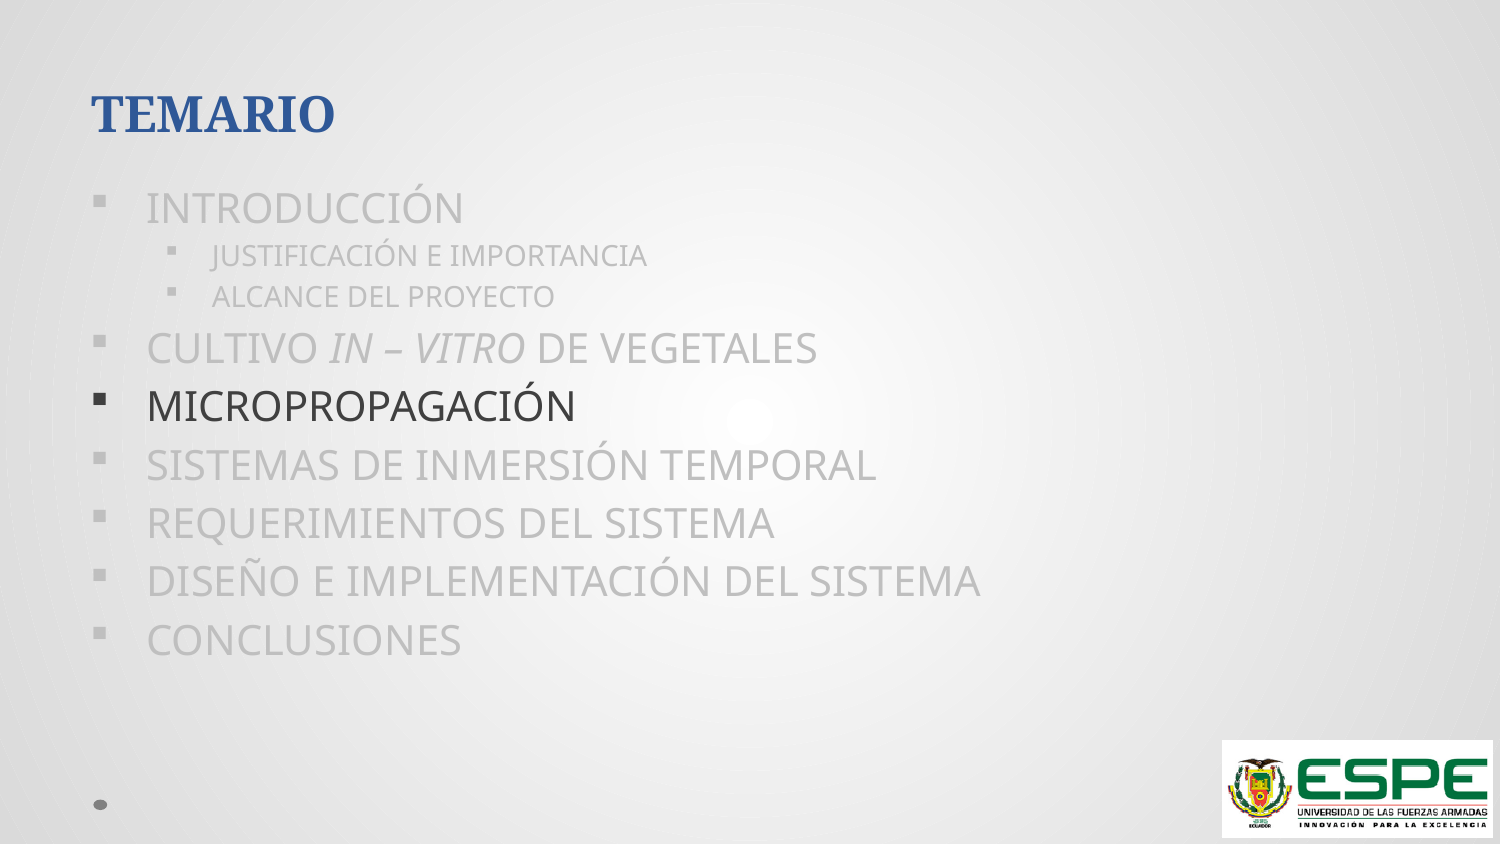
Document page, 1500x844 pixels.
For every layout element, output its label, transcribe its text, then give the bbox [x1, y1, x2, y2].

list INTRODUCCIÓN JUSTIFICACIÓN E IMPORTANCIA ALCANCE DEL PROYECTO CULTIVO IN – VITRO DE VEGETALES MICROPROPAGACIÓN SISTEMAS DE INMERSIÓN TEMPORAL REQUERIMIENTOS DEL SISTEMA DISEÑO E IMPLEMENTACIÓN DEL SISTEMA CONCLUSIONES [75, 173, 1425, 741]
title TEMARIO [76, 56, 1427, 151]
picture [1222, 740, 1493, 838]
